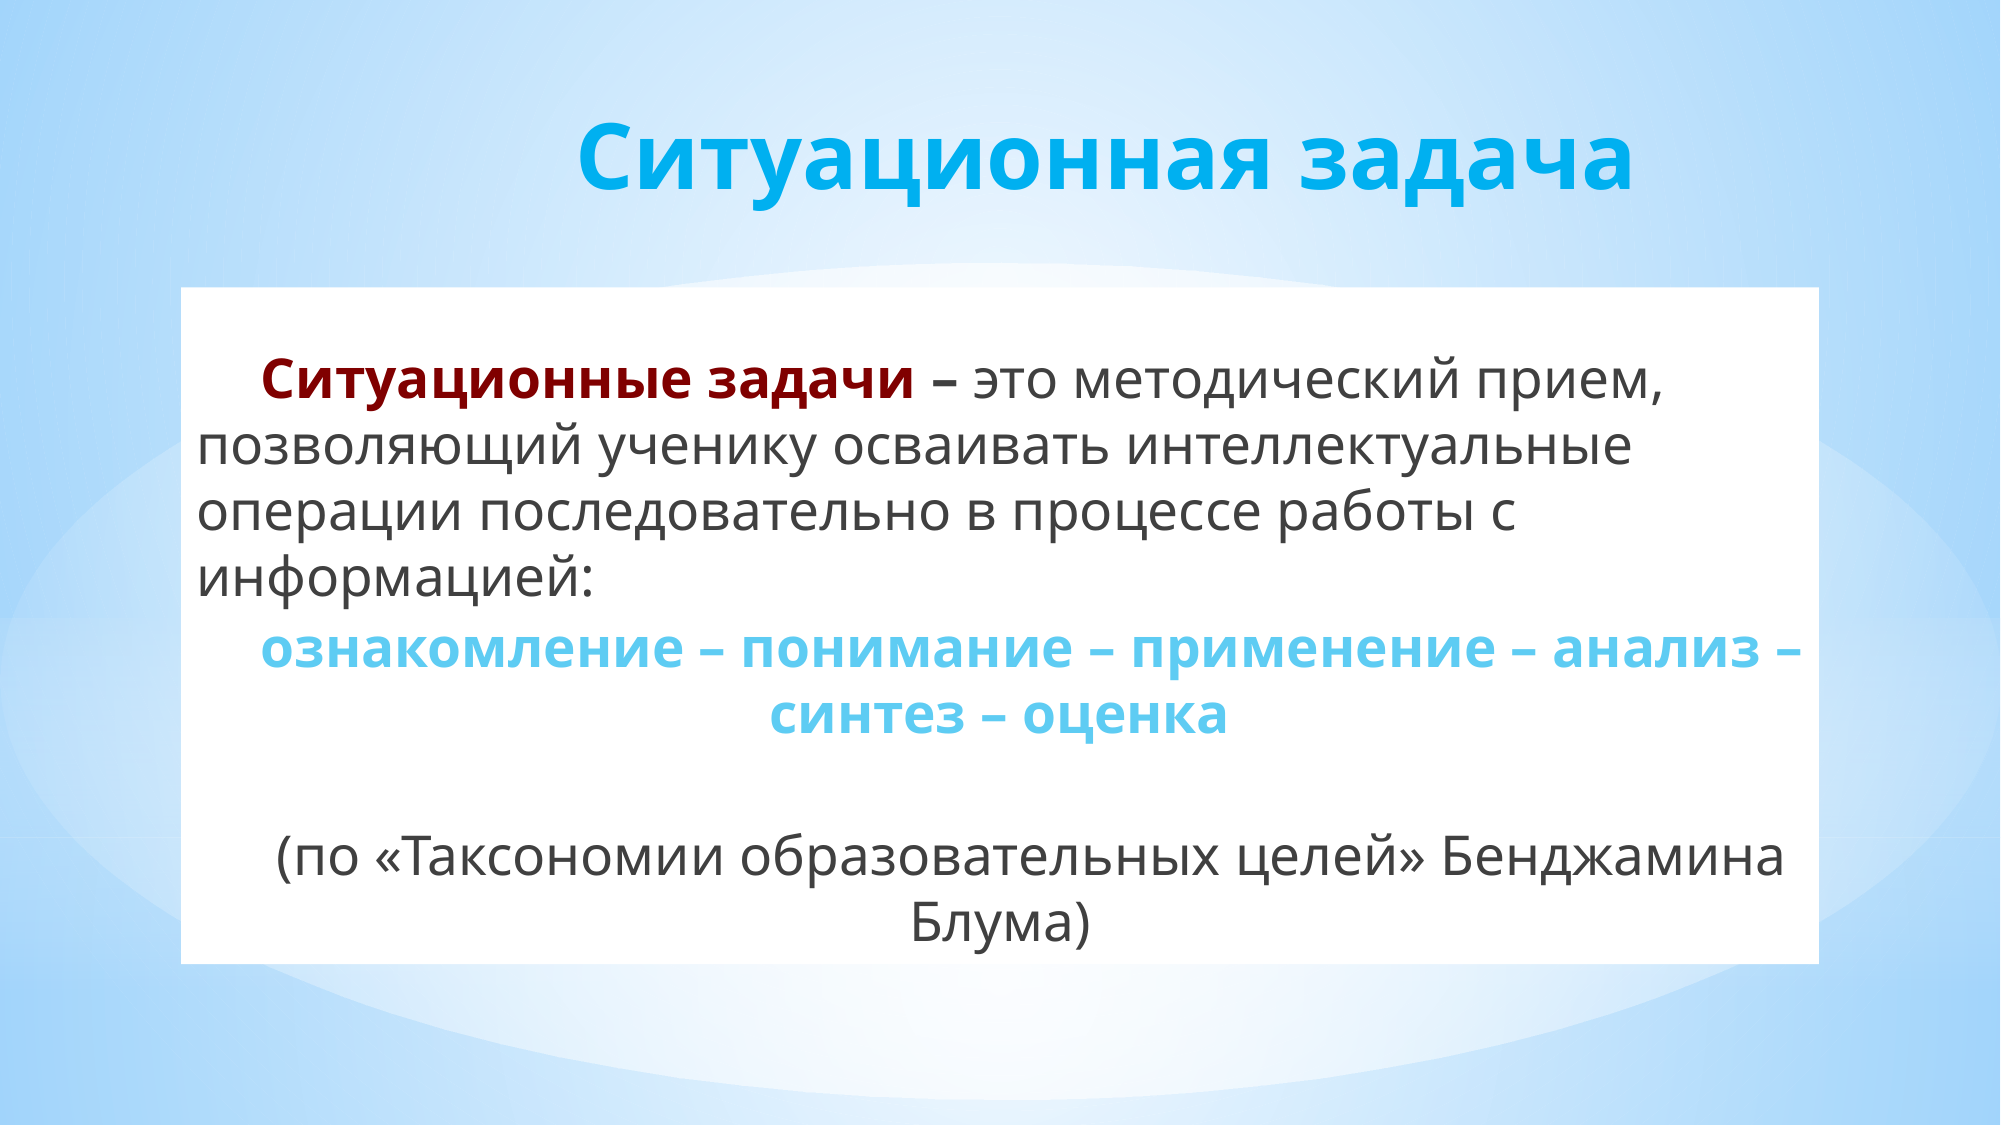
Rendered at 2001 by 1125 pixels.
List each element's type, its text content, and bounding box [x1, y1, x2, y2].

list Ситуационные задачи – это методический прием, позволяющий ученику осваивать интеллектуальные операции последовательно в процессе работы с информацией: ознакомление – понимание – применение – анализ – синтез – оценка (по «Таксономии образовательных целей» Бенджамина Блума) [181, 287, 1819, 965]
text_box Ситуационная задача [560, 90, 1677, 216]
